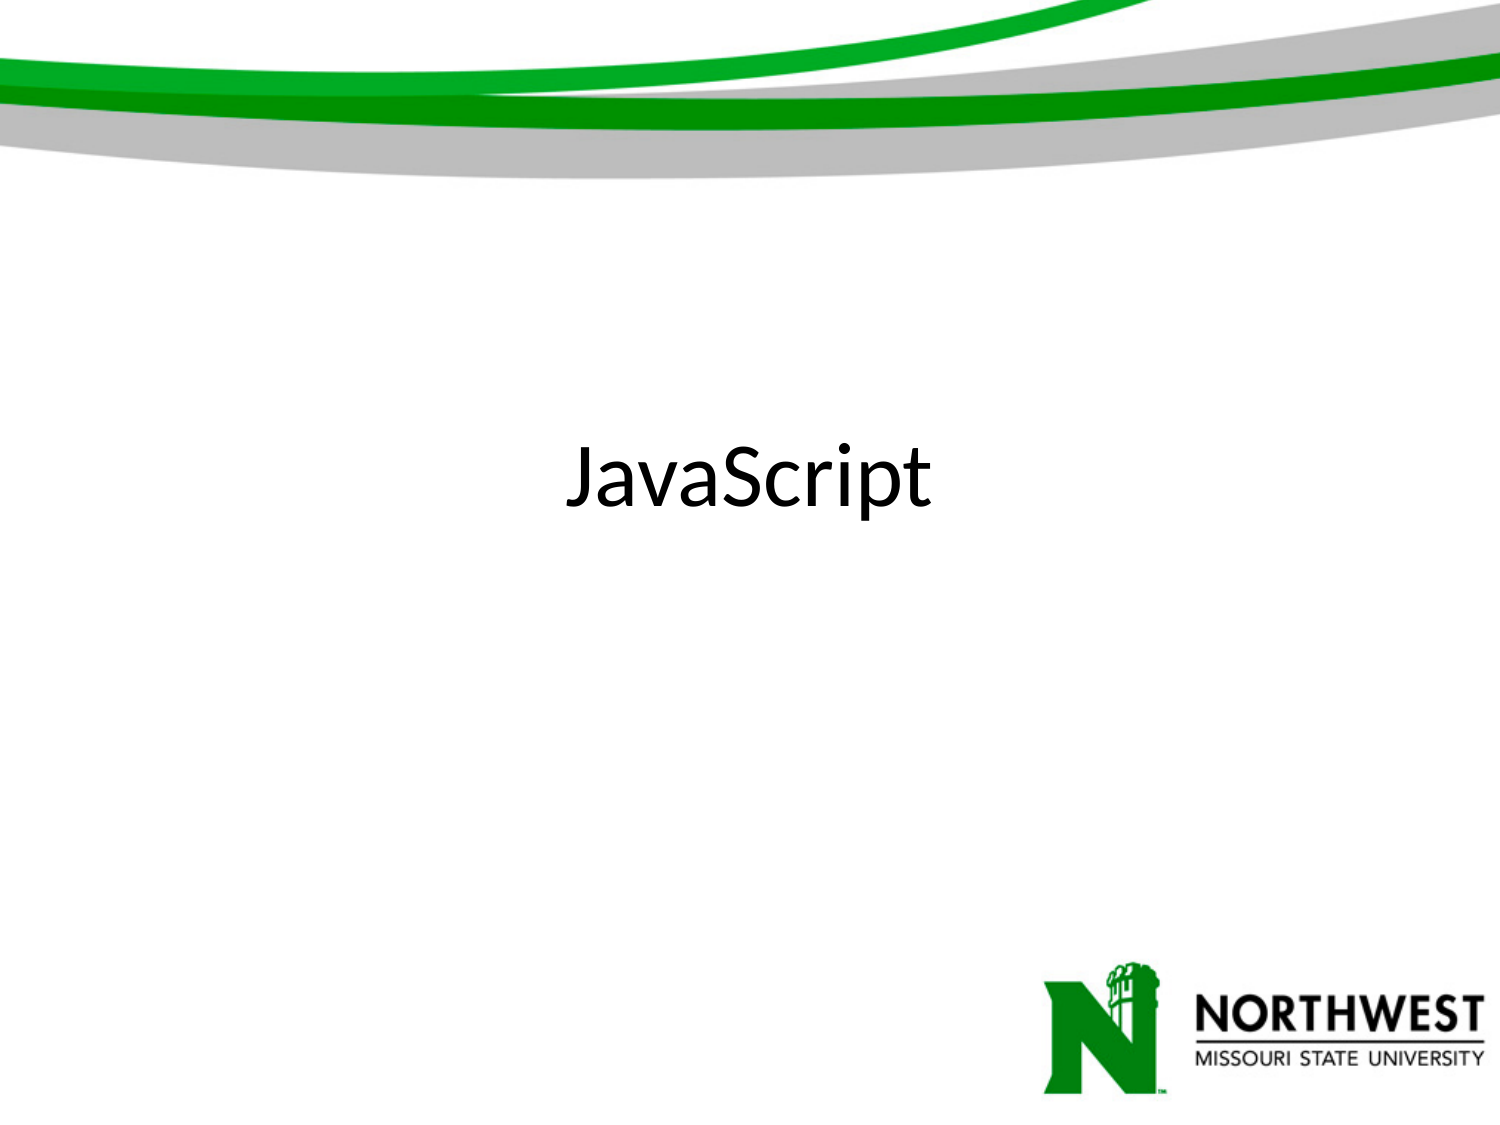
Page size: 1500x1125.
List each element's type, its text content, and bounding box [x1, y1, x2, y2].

title JavaScript [112, 349, 1388, 591]
picture [0, 0, 1500, 1125]
